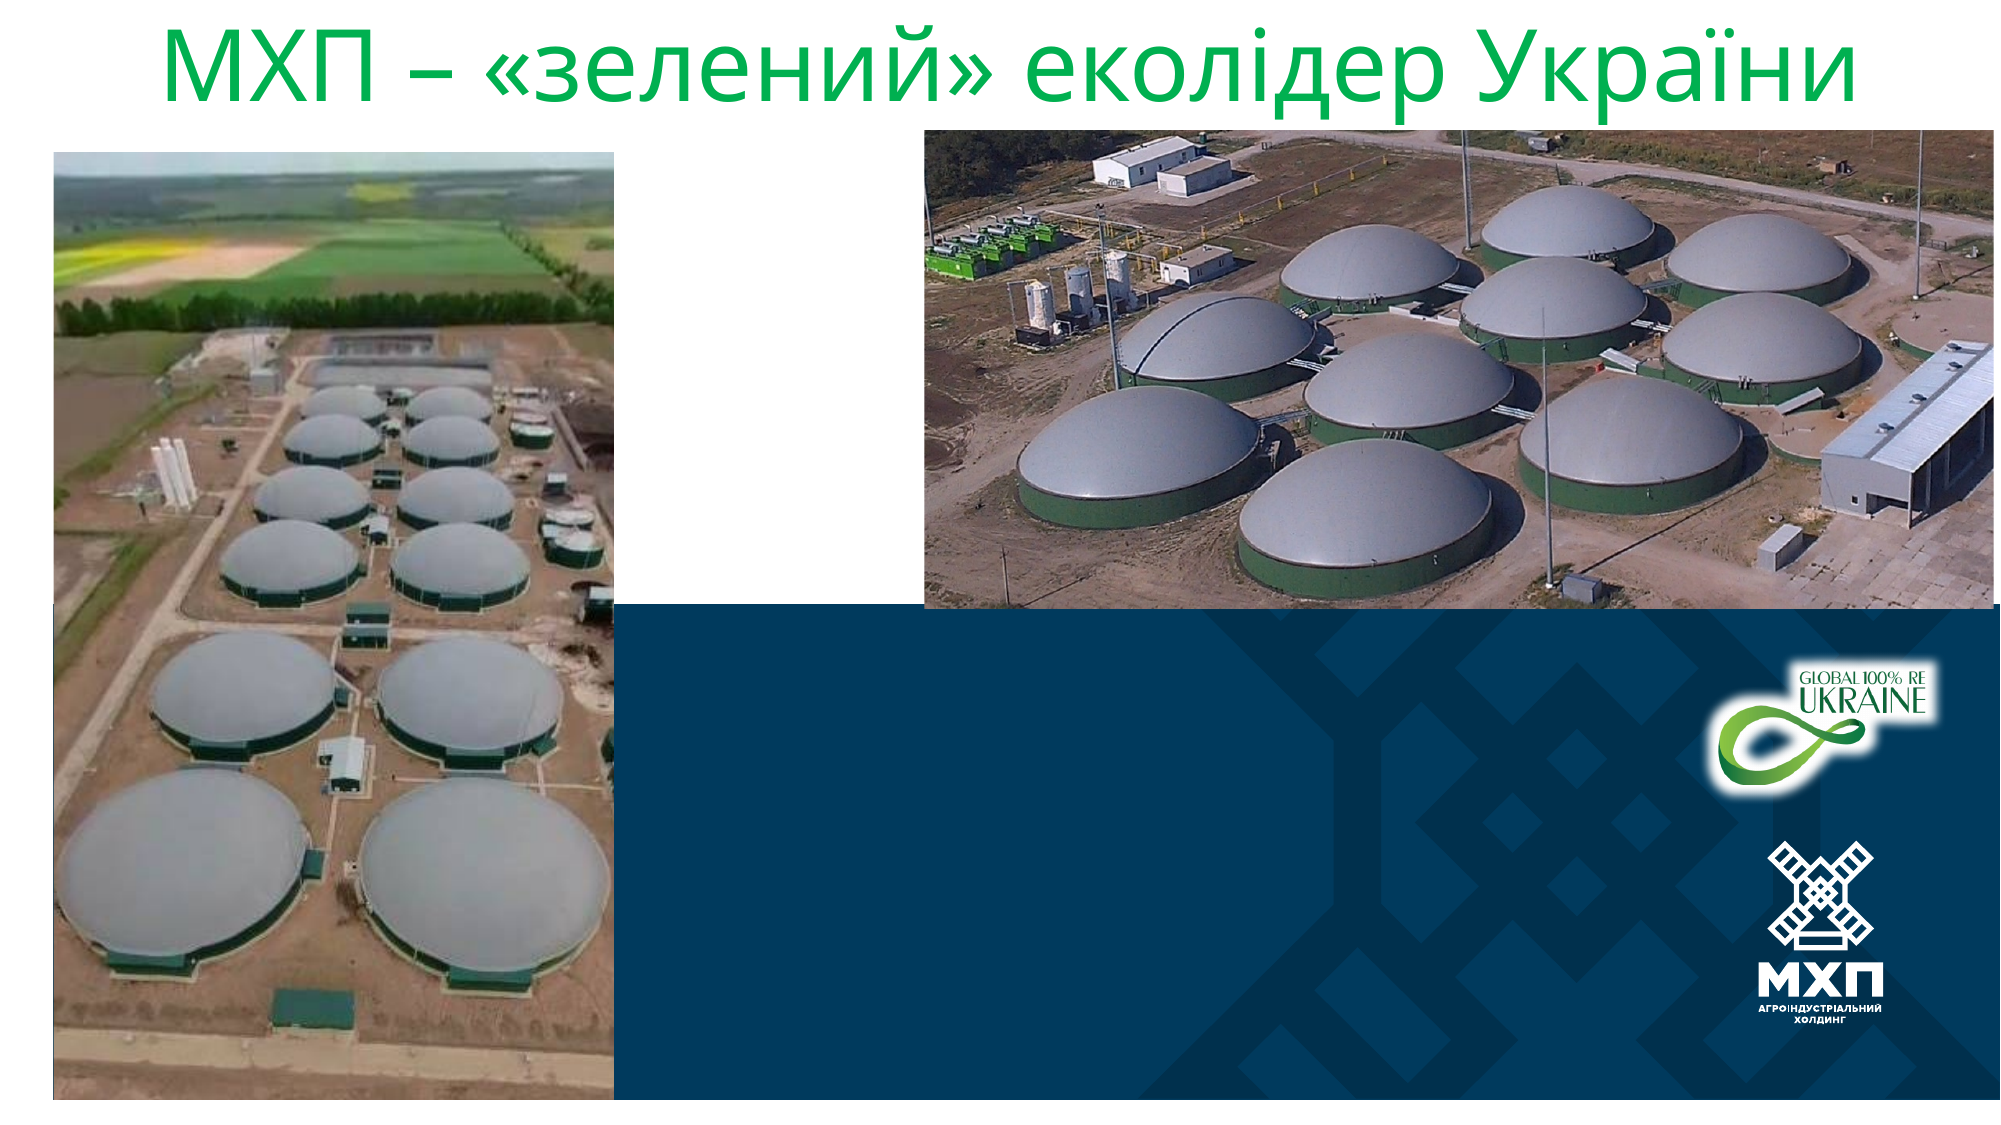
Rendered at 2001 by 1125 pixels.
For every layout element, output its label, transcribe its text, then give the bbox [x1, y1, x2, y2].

title МХП – «зелений» еколідер України [113, 17, 1909, 183]
picture [1718, 667, 1927, 785]
picture [924, 130, 1994, 609]
picture [53, 152, 614, 1100]
